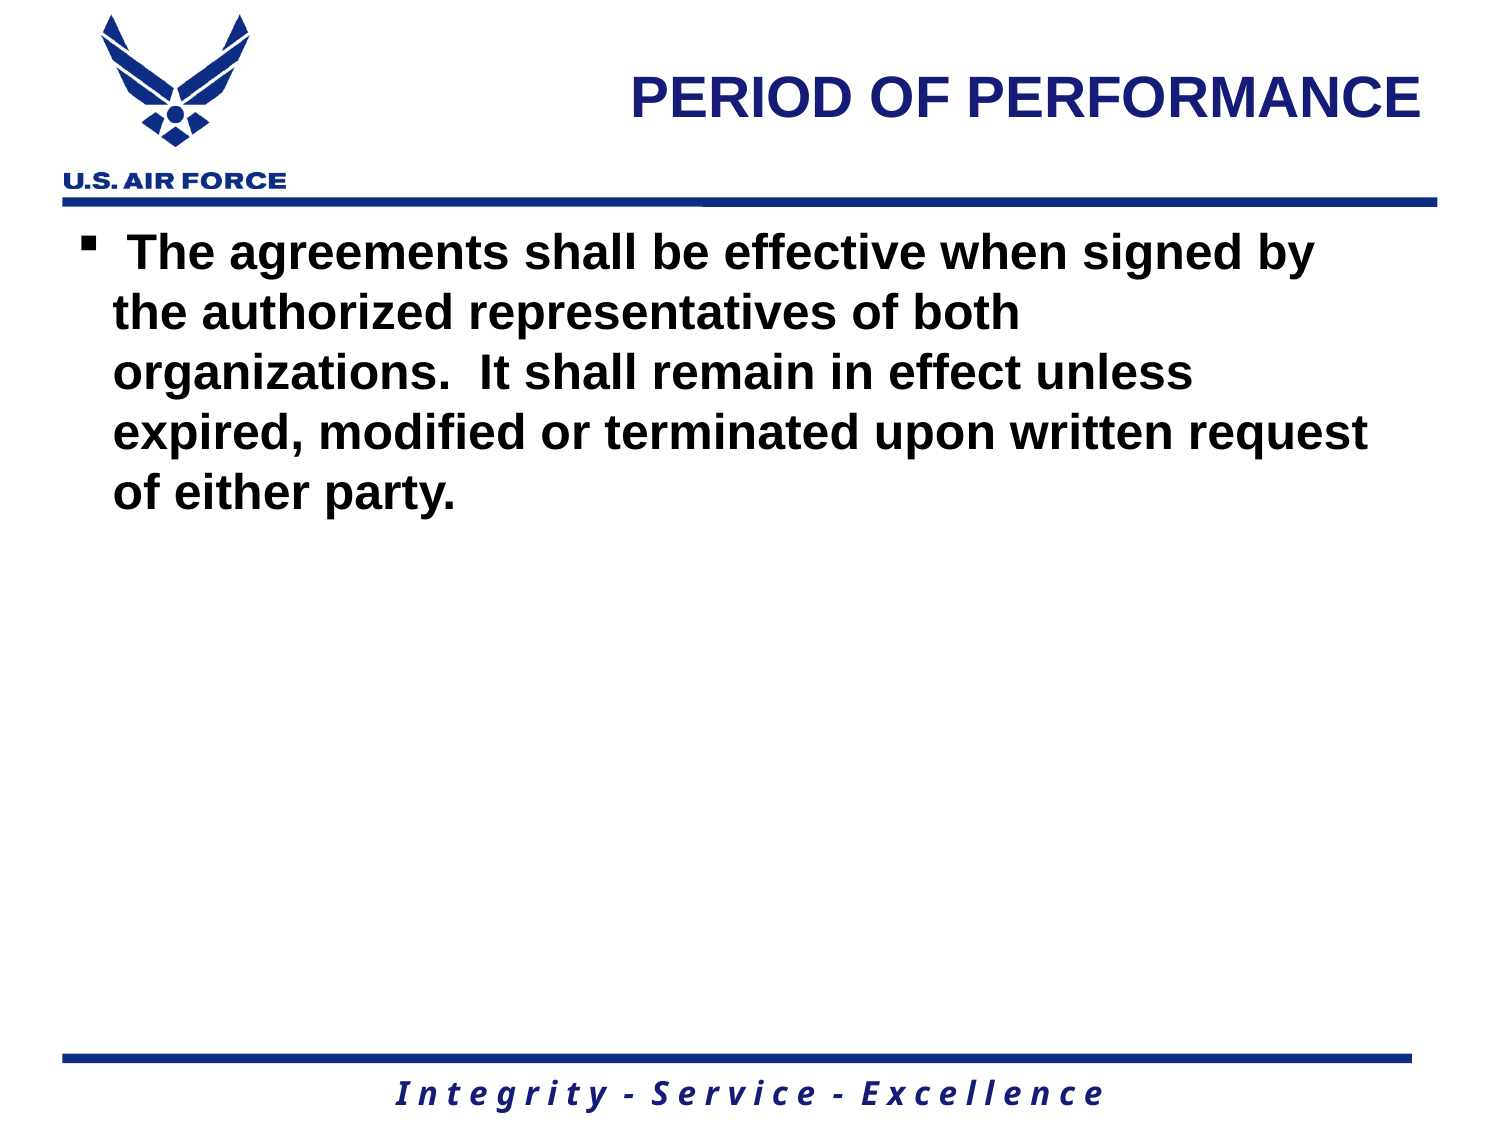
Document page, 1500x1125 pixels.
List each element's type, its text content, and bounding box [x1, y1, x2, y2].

text_box The agreements shall be effective when signed by the authorized representatives of both organizations. It shall remain in effect unless expired, modified or terminated upon written request of either party. [62, 212, 1388, 528]
title PERIOD OF PERFORMANCE [237, 0, 1438, 188]
picture [64, 14, 286, 189]
